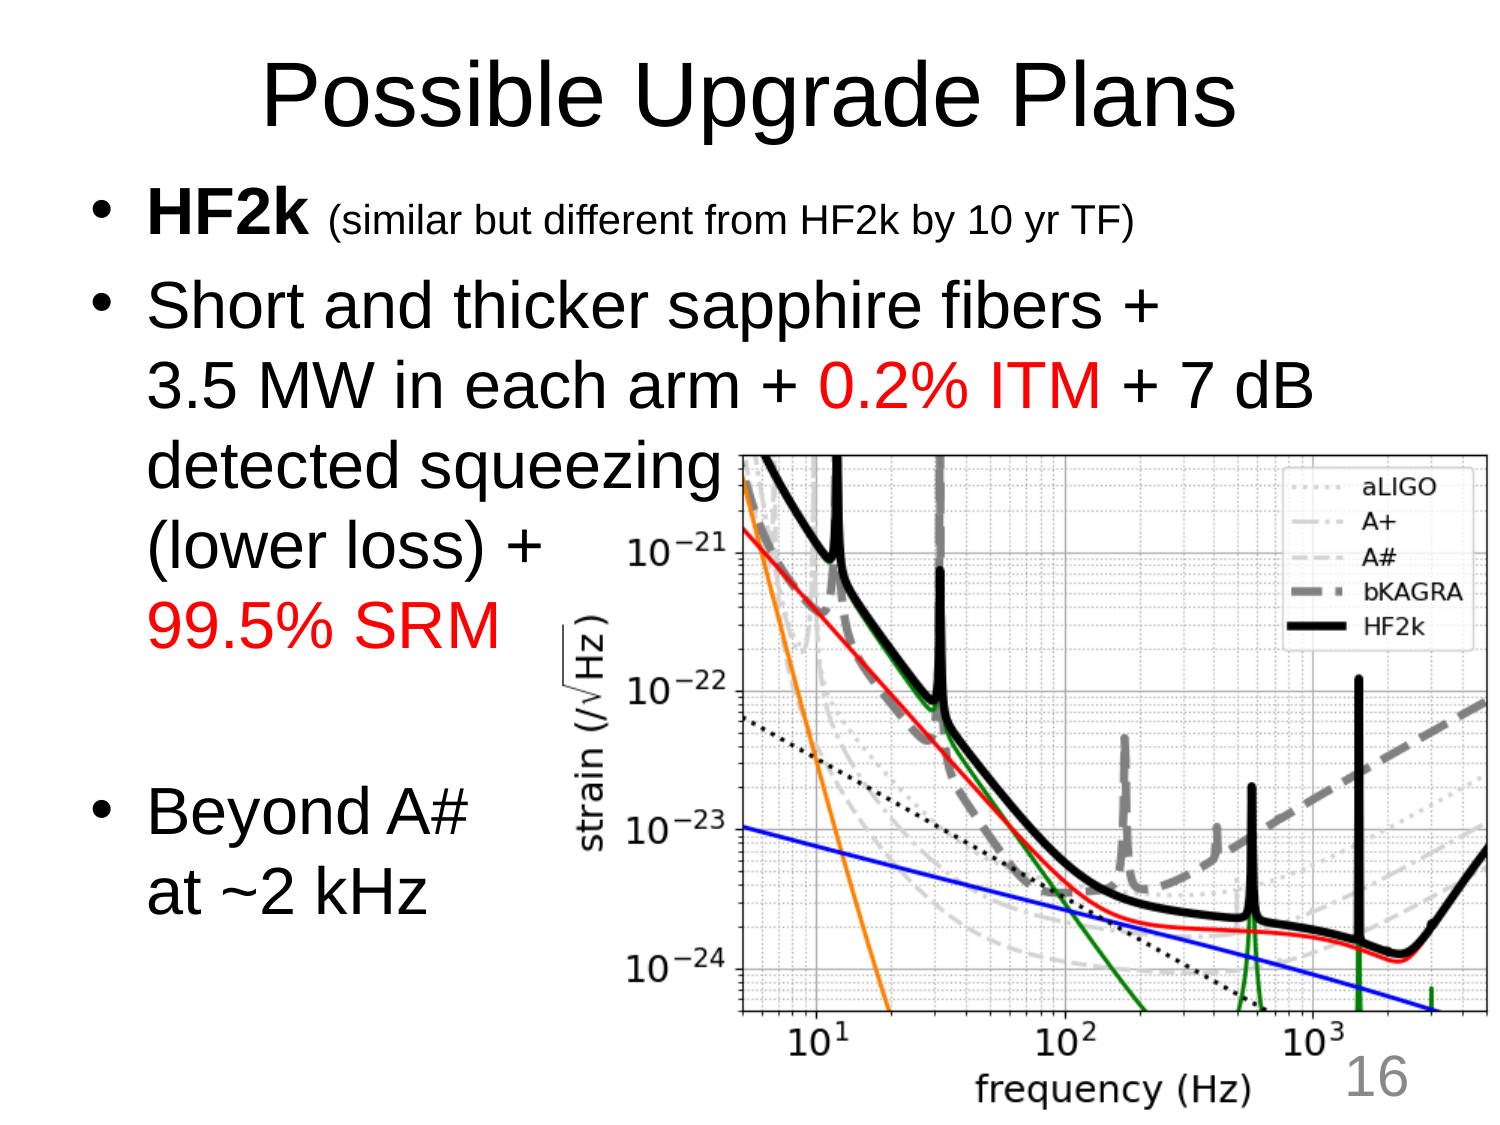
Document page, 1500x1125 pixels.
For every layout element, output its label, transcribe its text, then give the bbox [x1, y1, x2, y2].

title Possible Upgrade Plans [0, 0, 1500, 184]
list HF2k (similar but different from HF2k by 10 yr TF) Short and thicker sapphire fibers + 3.5 MW in each arm + 0.2% ITM + 7 dB detected squeezing (lower loss) + 99.5% SRM Beyond A# at ~2 kHz [75, 160, 1500, 551]
picture [545, 440, 1500, 1125]
